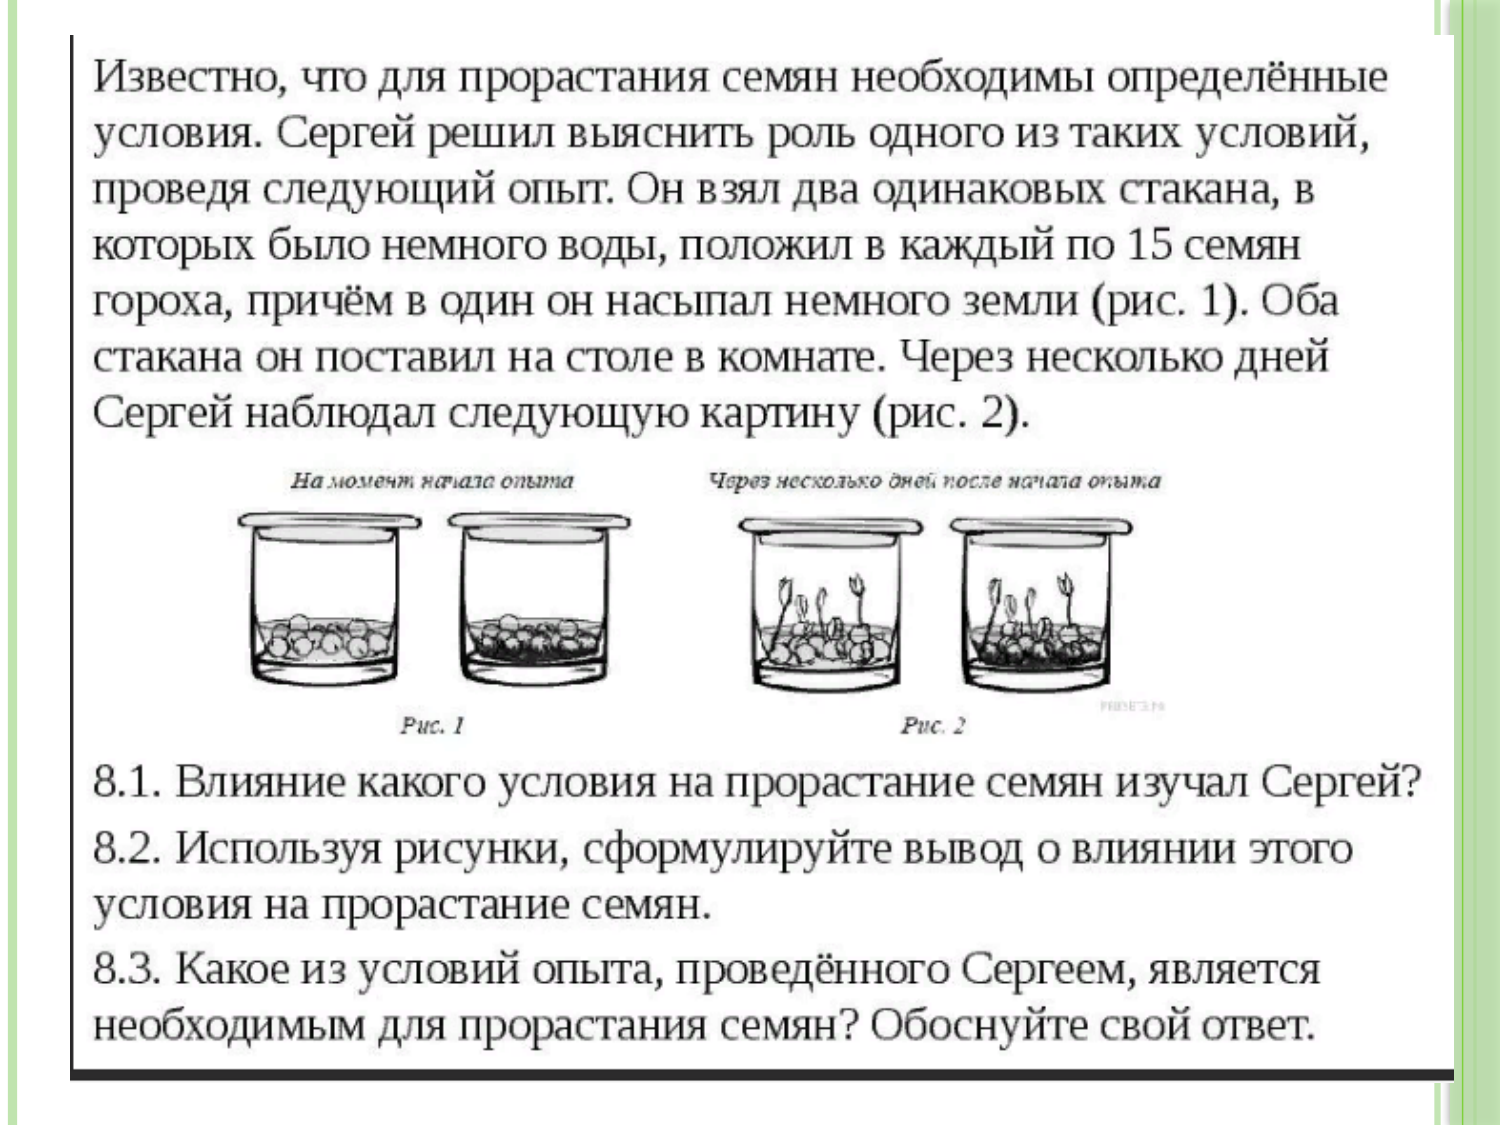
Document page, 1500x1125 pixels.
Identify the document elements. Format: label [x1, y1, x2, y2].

picture [69, 34, 1454, 1084]
